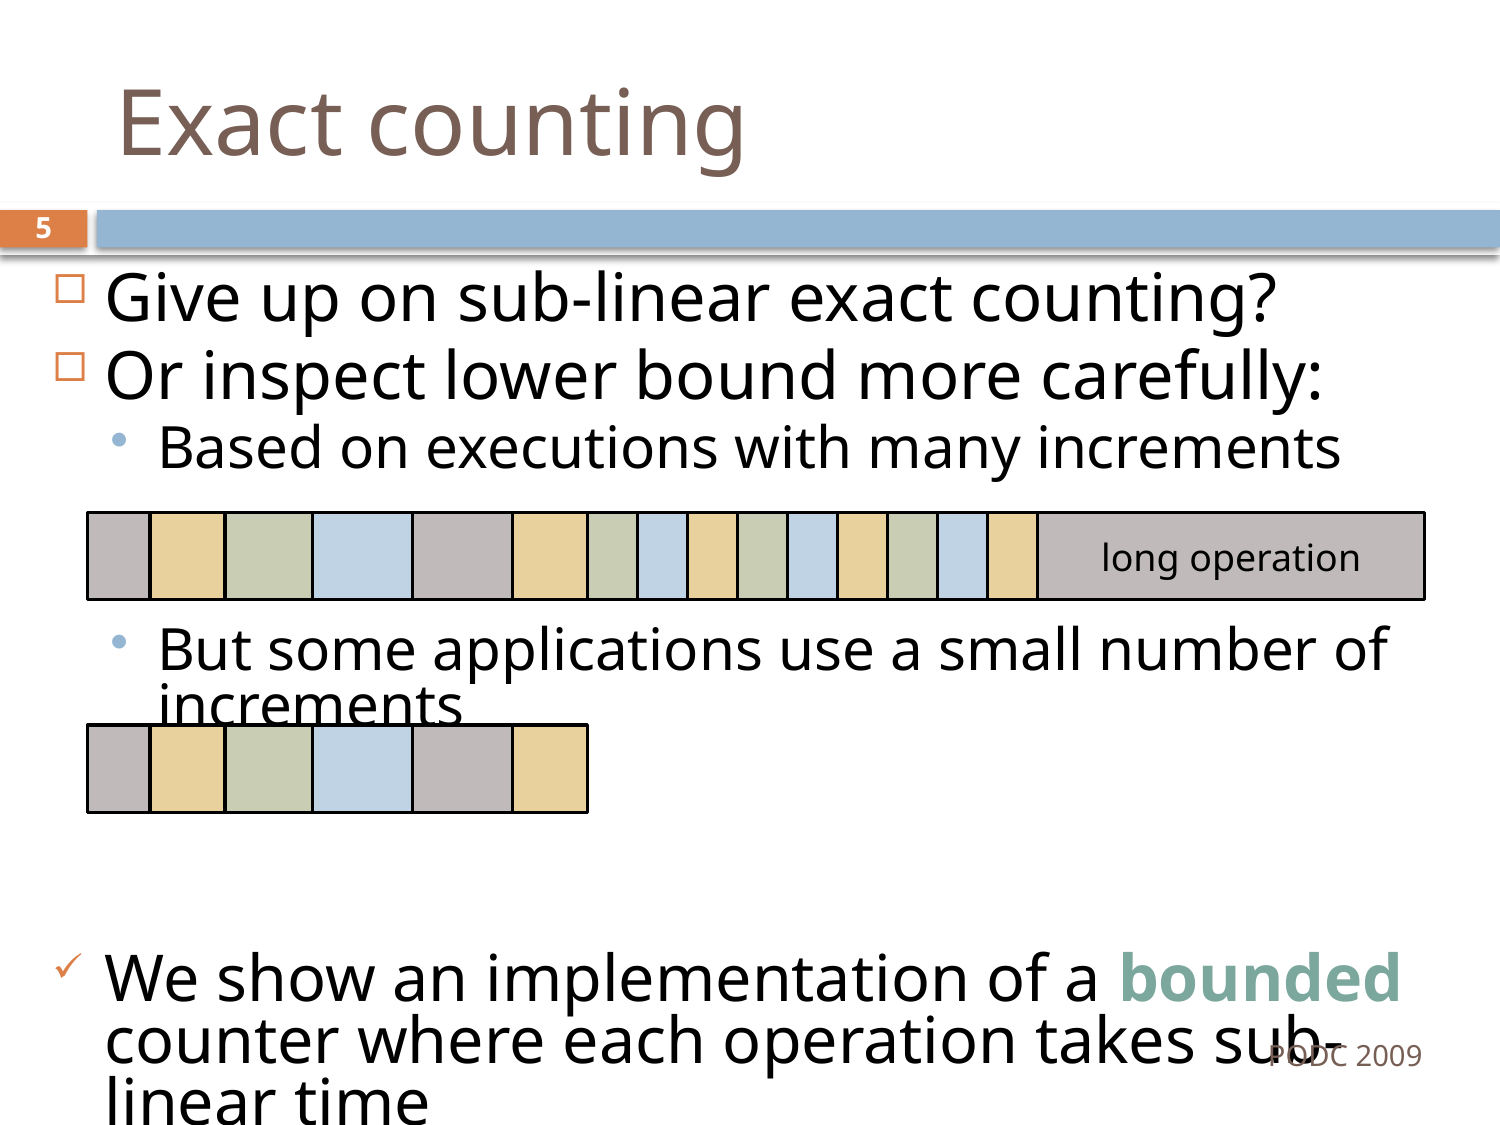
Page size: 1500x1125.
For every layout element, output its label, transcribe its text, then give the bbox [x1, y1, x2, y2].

text_box [511, 511, 589, 601]
slide_number PODC 2009 [999, 1025, 1438, 1085]
text_box [148, 723, 226, 814]
slide_number 5 [0, 208, 88, 249]
text_box [886, 511, 939, 601]
text_box [86, 511, 148, 601]
text_box [314, 723, 411, 814]
text_box [939, 511, 986, 601]
text_box [148, 511, 226, 601]
text_box [686, 511, 736, 601]
text_box long operation [1039, 511, 1426, 601]
text_box [736, 511, 789, 601]
text_box [639, 511, 686, 601]
text_box [226, 511, 314, 601]
list Give up on sub-linear exact counting? Or inspect lower bound more carefully: Based on executions with many increments But some applications use a small number of increments We show an implementation of a bounded counter where each operation takes sub-linear time [37, 262, 1463, 1000]
text_box [411, 723, 511, 814]
text_box [511, 723, 589, 814]
text_box [86, 723, 148, 814]
text_box [589, 511, 639, 601]
text_box [411, 511, 511, 601]
title Exact counting [100, 37, 1438, 200]
text_box [226, 723, 314, 814]
text_box [836, 511, 886, 601]
text_box [314, 511, 411, 601]
text_box [986, 511, 1039, 601]
text_box [789, 511, 836, 601]
